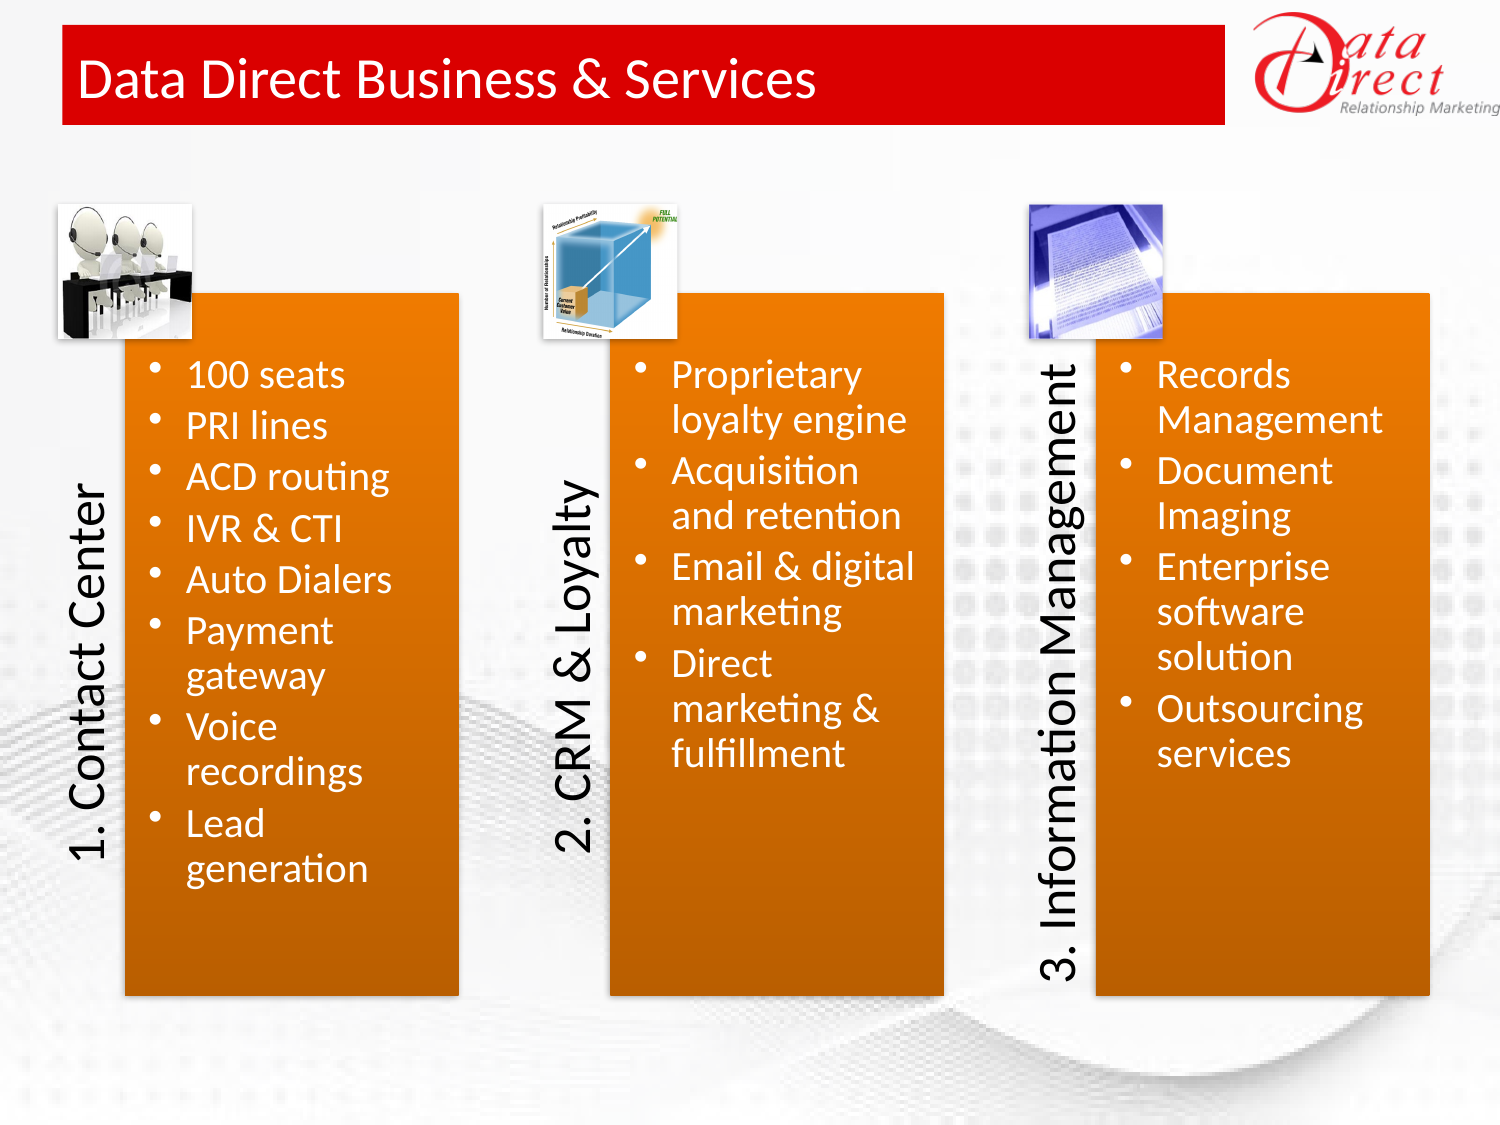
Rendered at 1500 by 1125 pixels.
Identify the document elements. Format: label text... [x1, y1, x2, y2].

picture [1253, 12, 1500, 116]
title Data Direct Business & Services [62, 24, 1225, 125]
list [49, 149, 1438, 1051]
